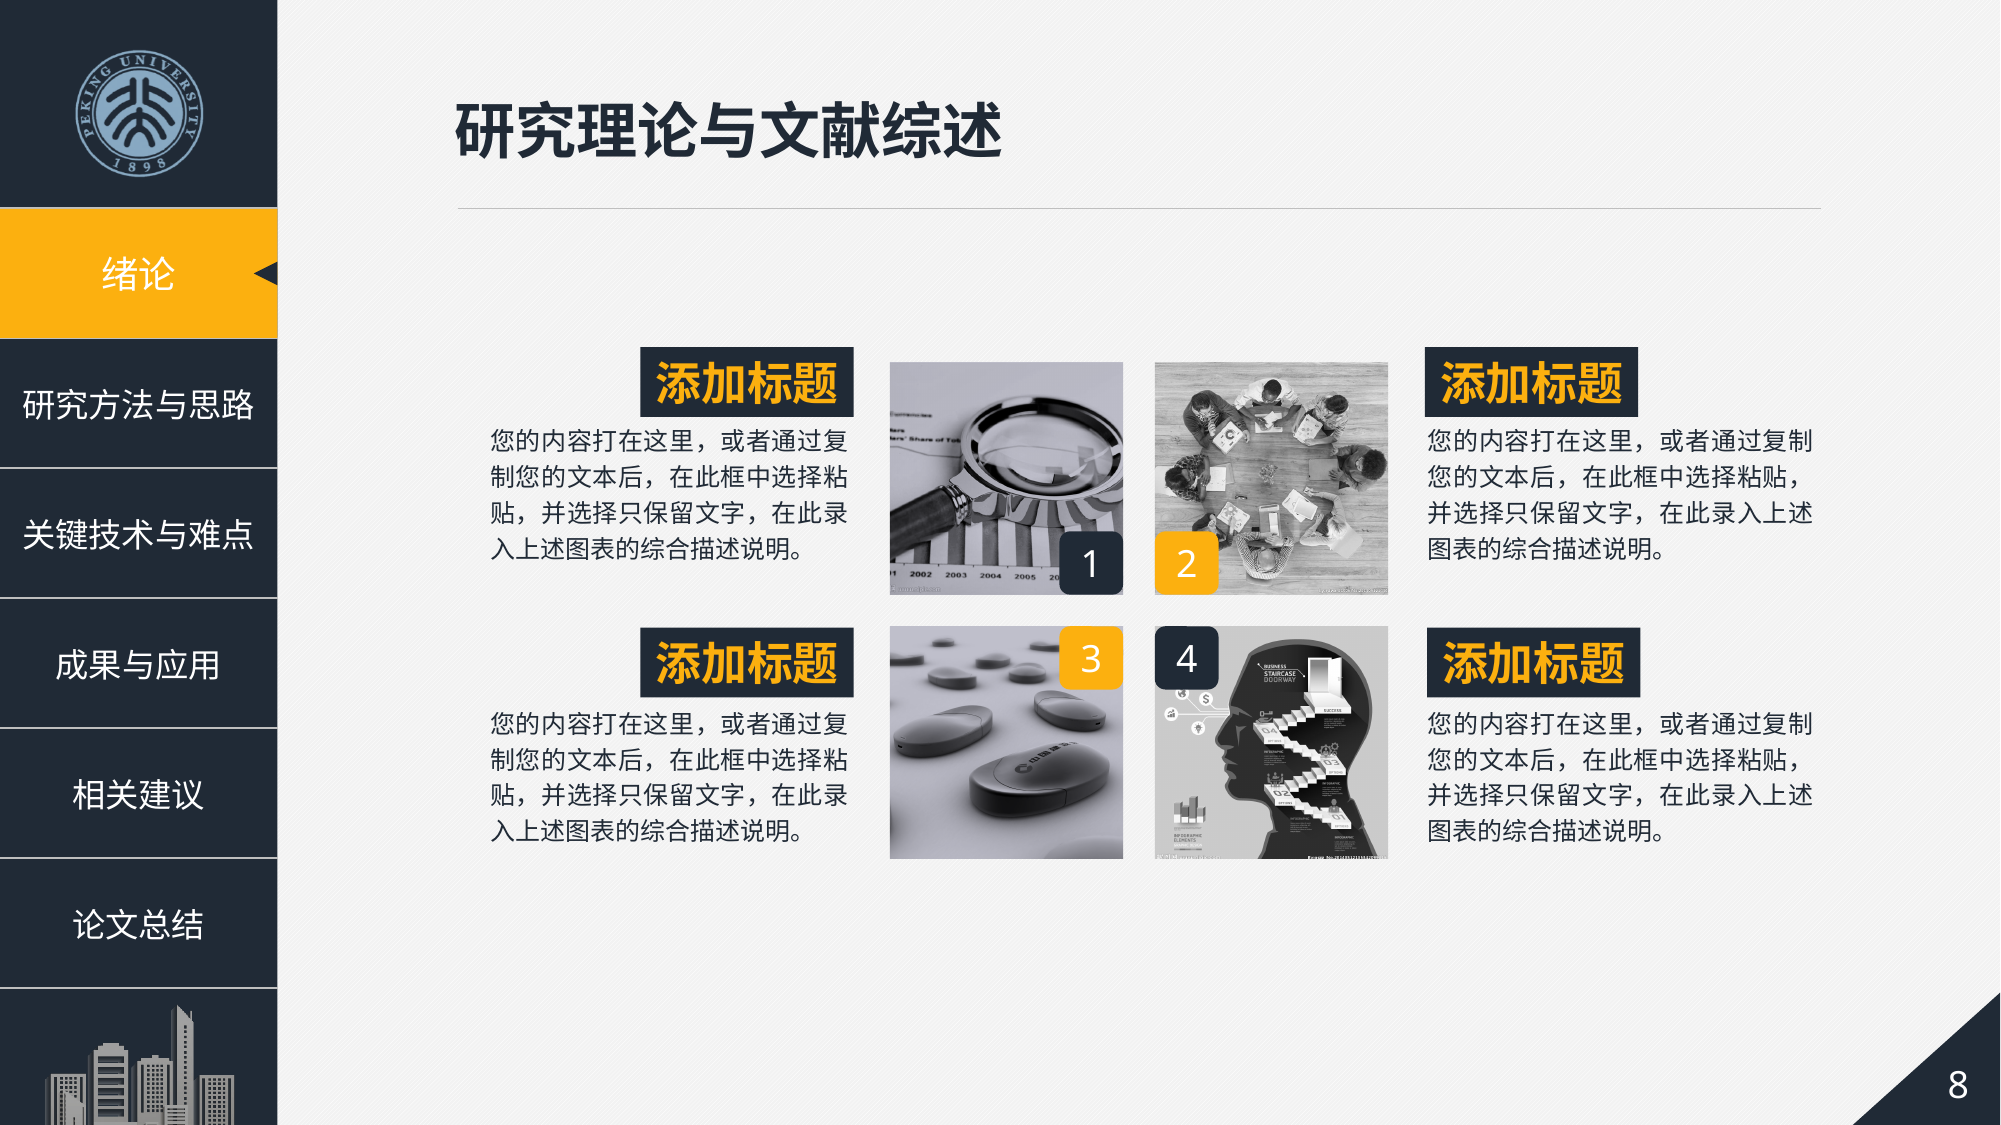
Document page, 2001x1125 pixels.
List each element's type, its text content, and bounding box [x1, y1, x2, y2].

text_box [889, 362, 1124, 596]
text_box [1154, 362, 1389, 596]
text_box 您的内容打在这里，或者通过复制您的文本后，在此框中选择粘贴，并选择只保留文字，在此录入上述图表的综合描述说明。 [1414, 412, 1828, 571]
text_box 添加标题 [640, 627, 854, 698]
text_box 2 [1153, 530, 1220, 596]
text_box 4 [1153, 625, 1220, 691]
text_box 添加标题 [1424, 347, 1639, 417]
text_box 添加标题 [1427, 627, 1641, 698]
picture [16, 1004, 260, 1125]
text_box [1154, 625, 1389, 859]
text_box [889, 625, 1124, 859]
text_box 添加标题 [640, 347, 854, 417]
text_box 3 [1058, 625, 1125, 691]
text_box 您的内容打在这里，或者通过复制您的文本后，在此框中选择粘贴，并选择只保留文字，在此录入上述图表的综合描述说明。 [477, 695, 863, 853]
text_box 您的内容打在这里，或者通过复制您的文本后，在此框中选择粘贴，并选择只保留文字，在此录入上述图表的综合描述说明。 [477, 412, 863, 571]
text_box 1 [1058, 530, 1125, 596]
text_box 您的内容打在这里，或者通过复制您的文本后，在此框中选择粘贴，并选择只保留文字，在此录入上述图表的综合描述说明。 [1414, 695, 1828, 853]
text_box 研究理论与文献综述 [439, 84, 1019, 173]
